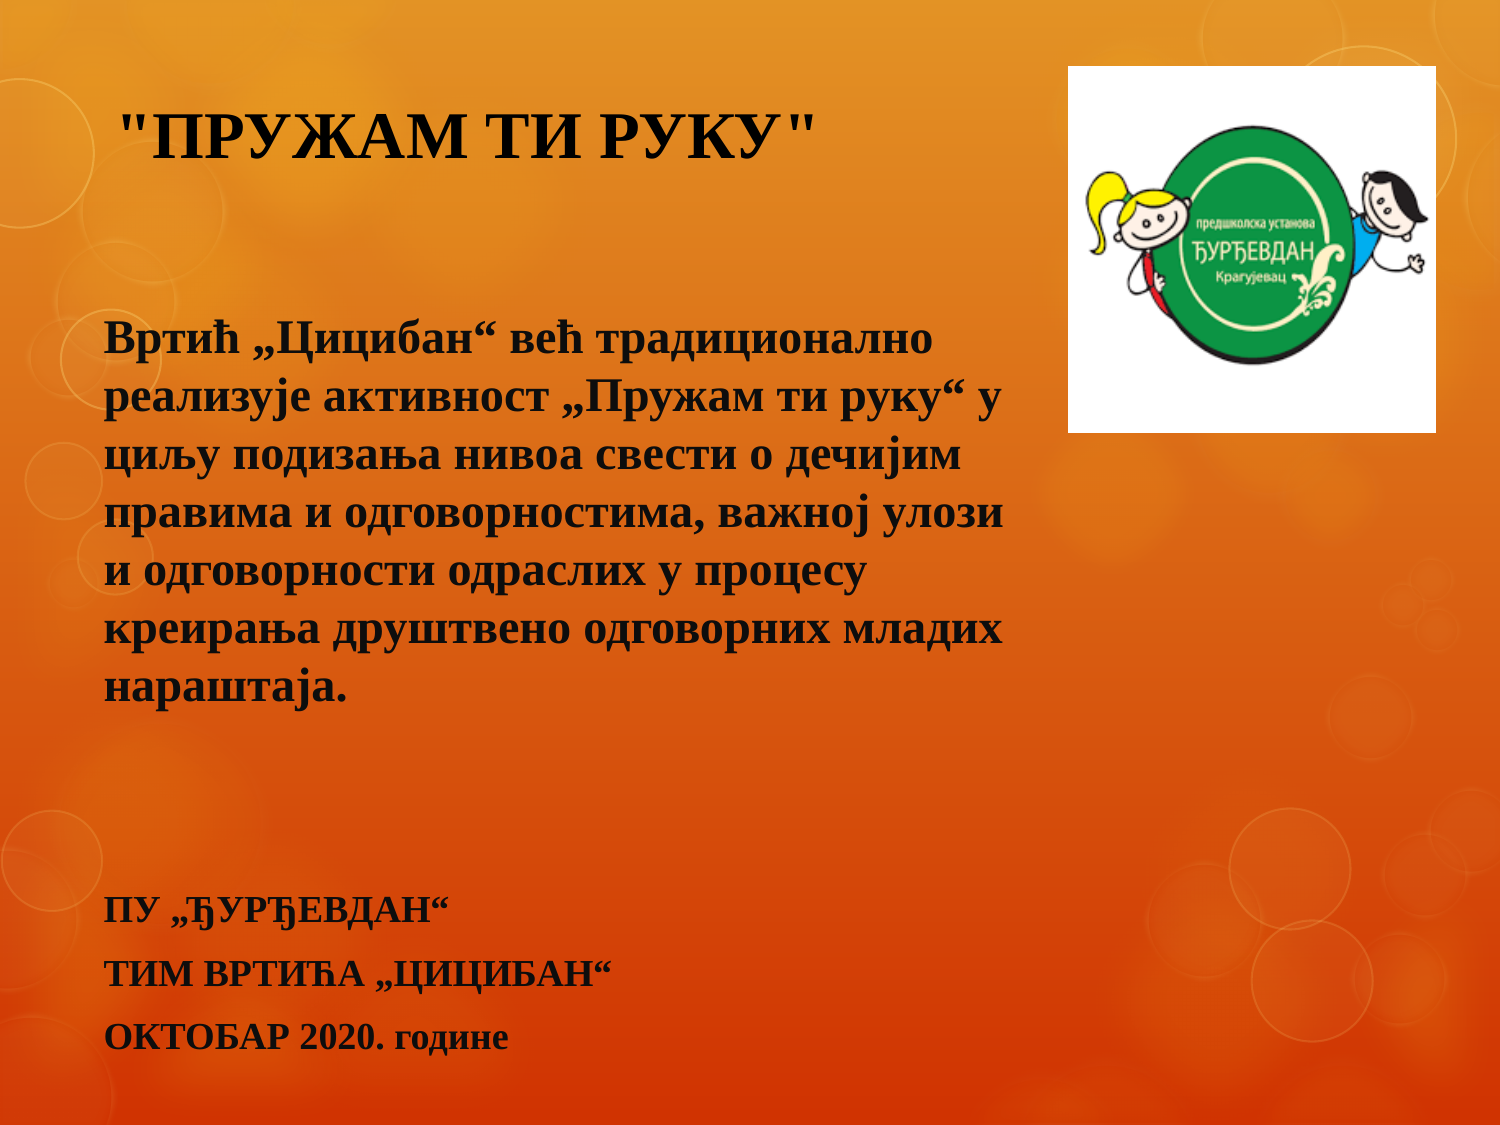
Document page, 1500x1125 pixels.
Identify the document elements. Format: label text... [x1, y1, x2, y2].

list Вртић „Цицибан“ већ традиционално реализује активност „Пружам ти руку“ у циљу подизања нивоа свести о дечијим правима и одговорностима, важној улози и одговорности одраслих у процесу креирања друштвено одговорних младих нараштаја. ПУ „ЂУРЂЕВДАН“ ТИМ ВРТИЋА „ЦИЦИБАН“ ОКТОБАР 2020. године [88, 219, 1046, 1071]
picture [1068, 65, 1436, 434]
title "ПРУЖАМ ТИ РУКУ" [100, 54, 869, 209]
